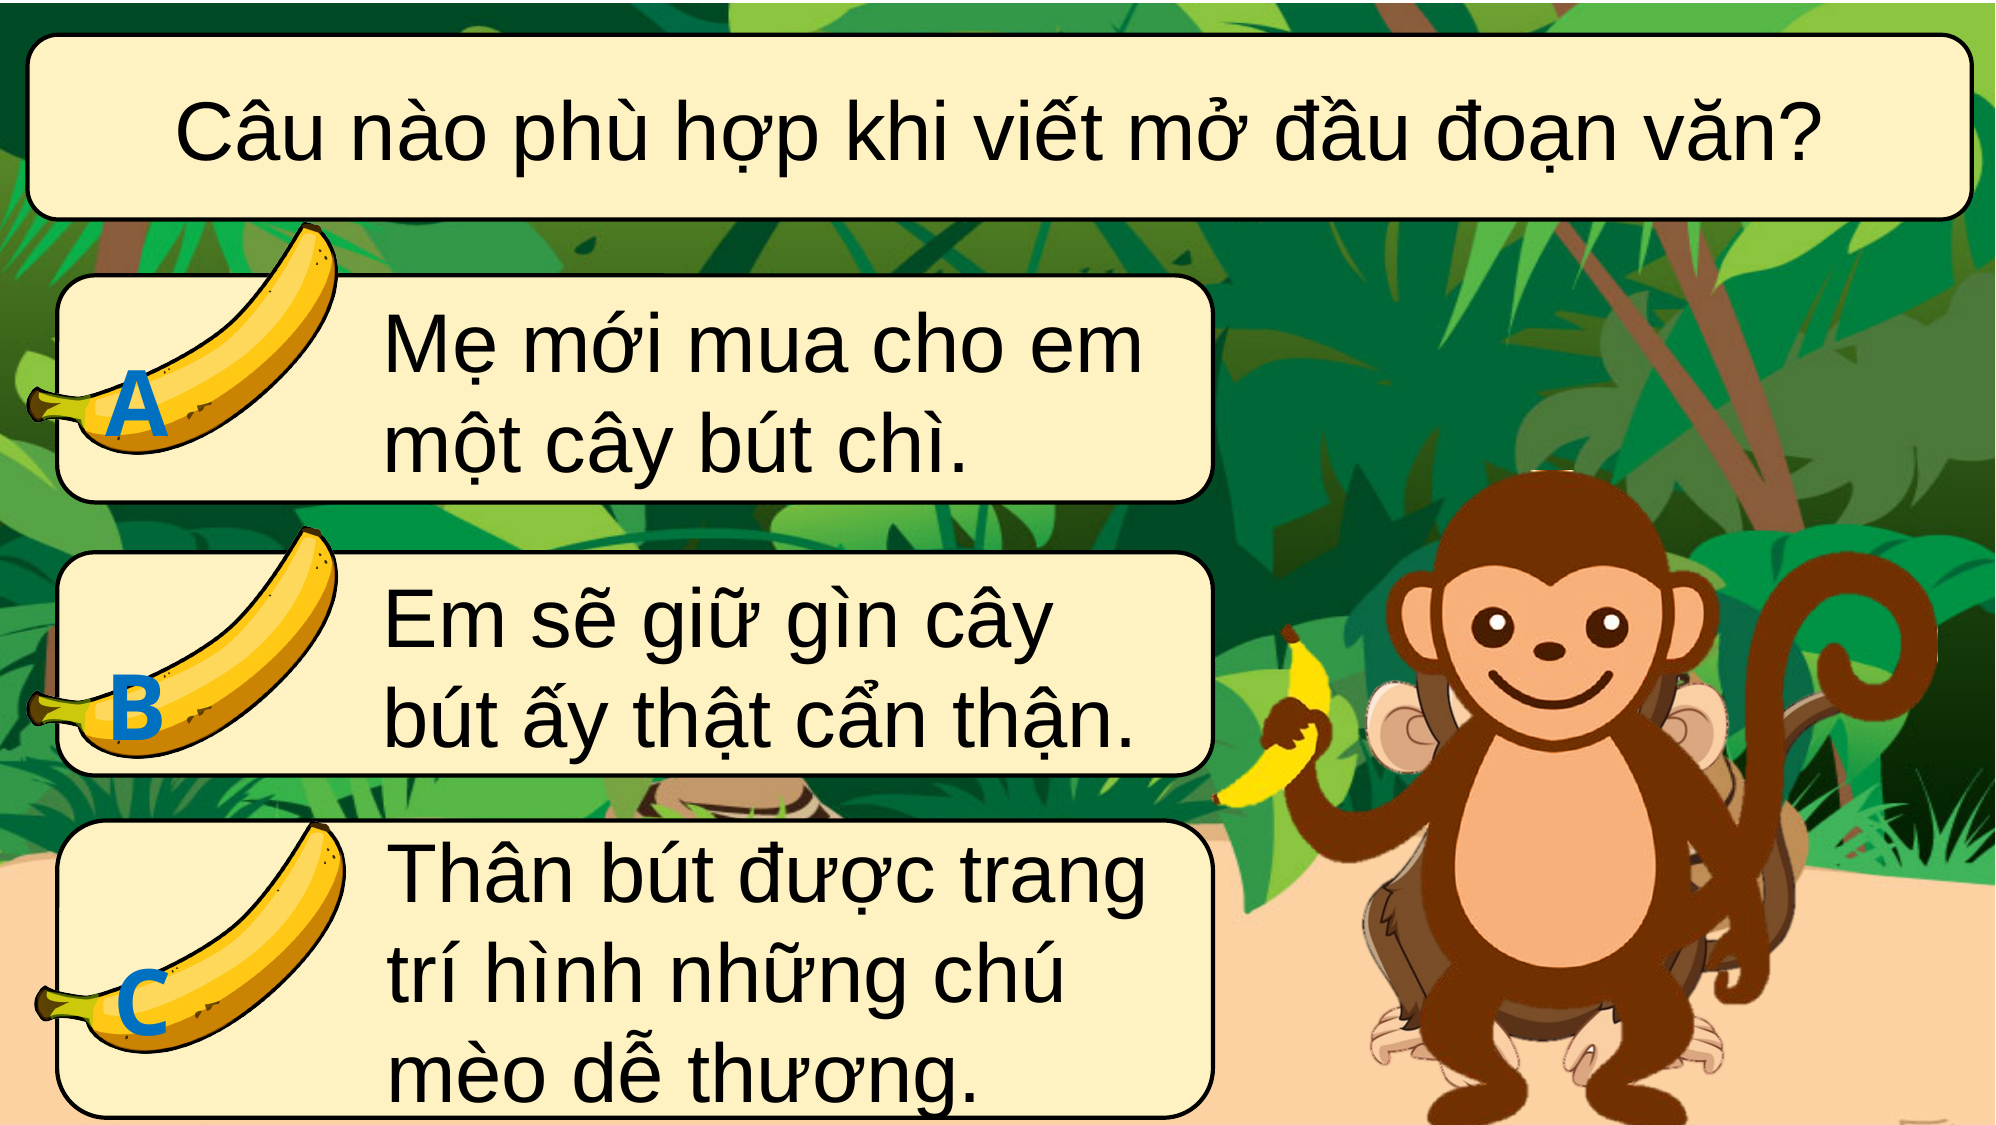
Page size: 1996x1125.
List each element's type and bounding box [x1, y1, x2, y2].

text_box [90, 519, 282, 817]
text_box [98, 772, 290, 1112]
picture [0, 2, 1996, 1125]
text_box [90, 173, 282, 513]
